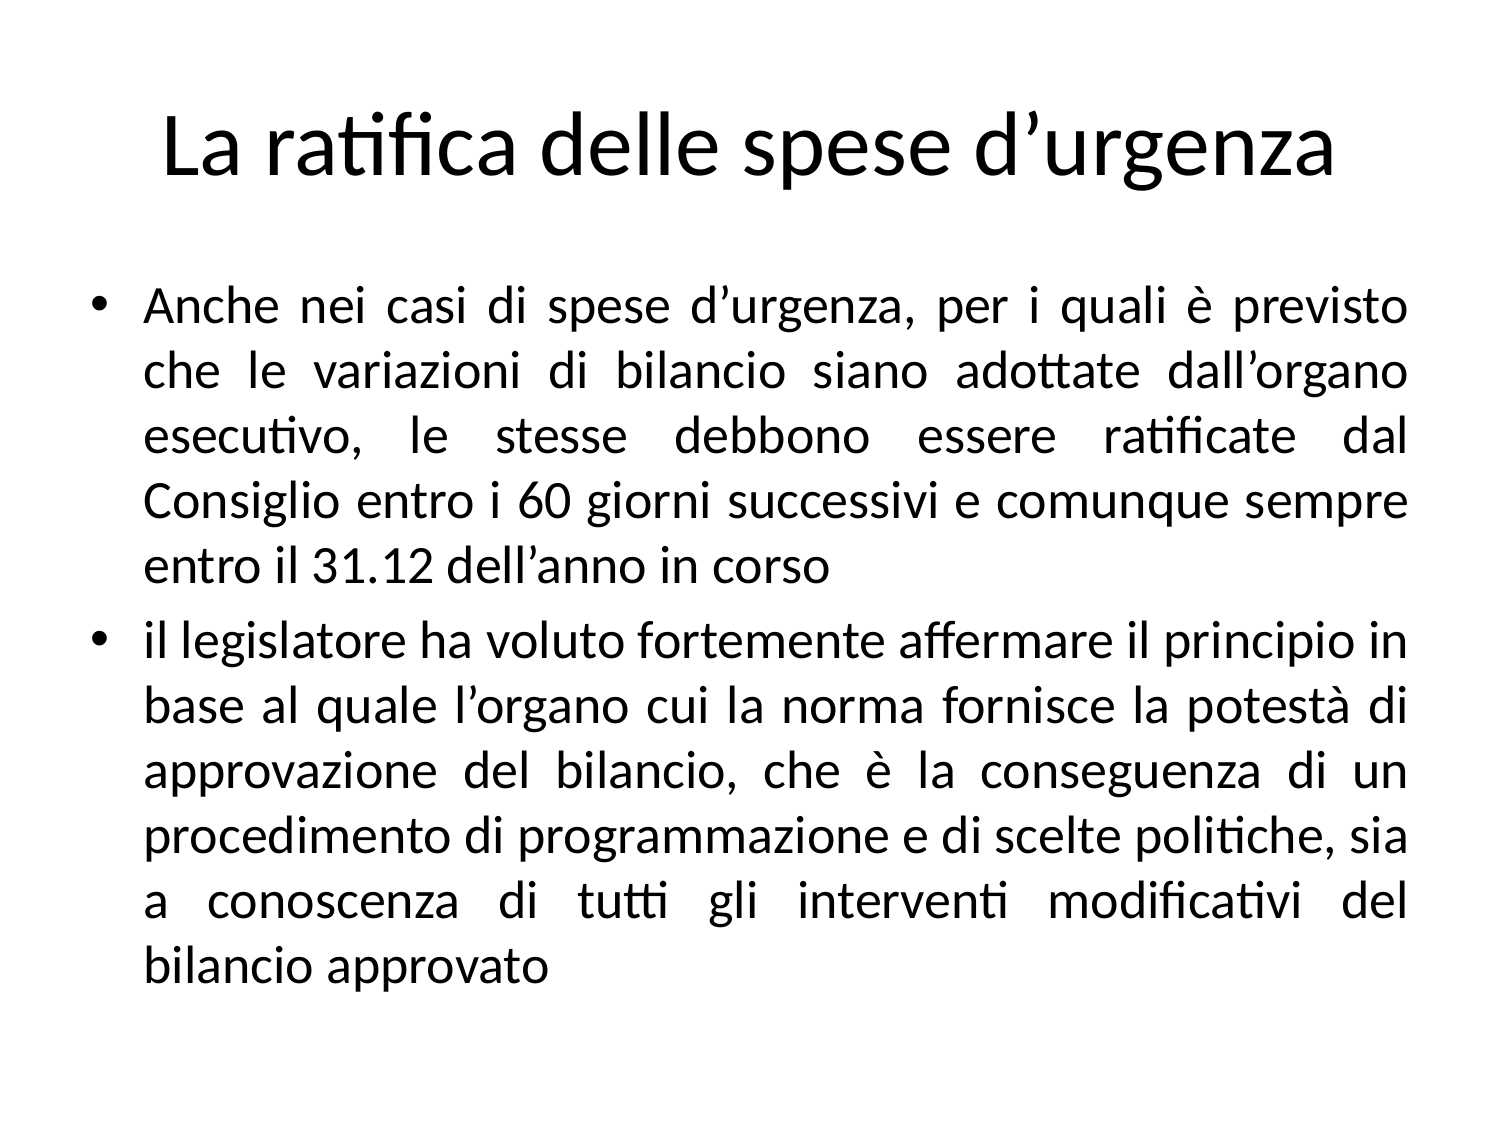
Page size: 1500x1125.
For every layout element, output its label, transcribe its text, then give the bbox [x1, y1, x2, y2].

title La ratifica delle spese d’urgenza [75, 45, 1425, 233]
list Anche nei casi di spese d’urgenza, per i quali è previsto che le variazioni di bilancio siano adottate dall’organo esecutivo, le stesse debbono essere ratificate dal Consiglio entro i 60 giorni successivi e comunque sempre entro il 31.12 dell’anno in corso il legislatore ha voluto fortemente affermare il principio in base al quale l’organo cui la norma fornisce la potestà di approvazione del bilancio, che è la conseguenza di un procedimento di programmazione e di scelte politiche, sia a conoscenza di tutti gli interventi modificativi del bilancio approvato [75, 262, 1425, 1005]
